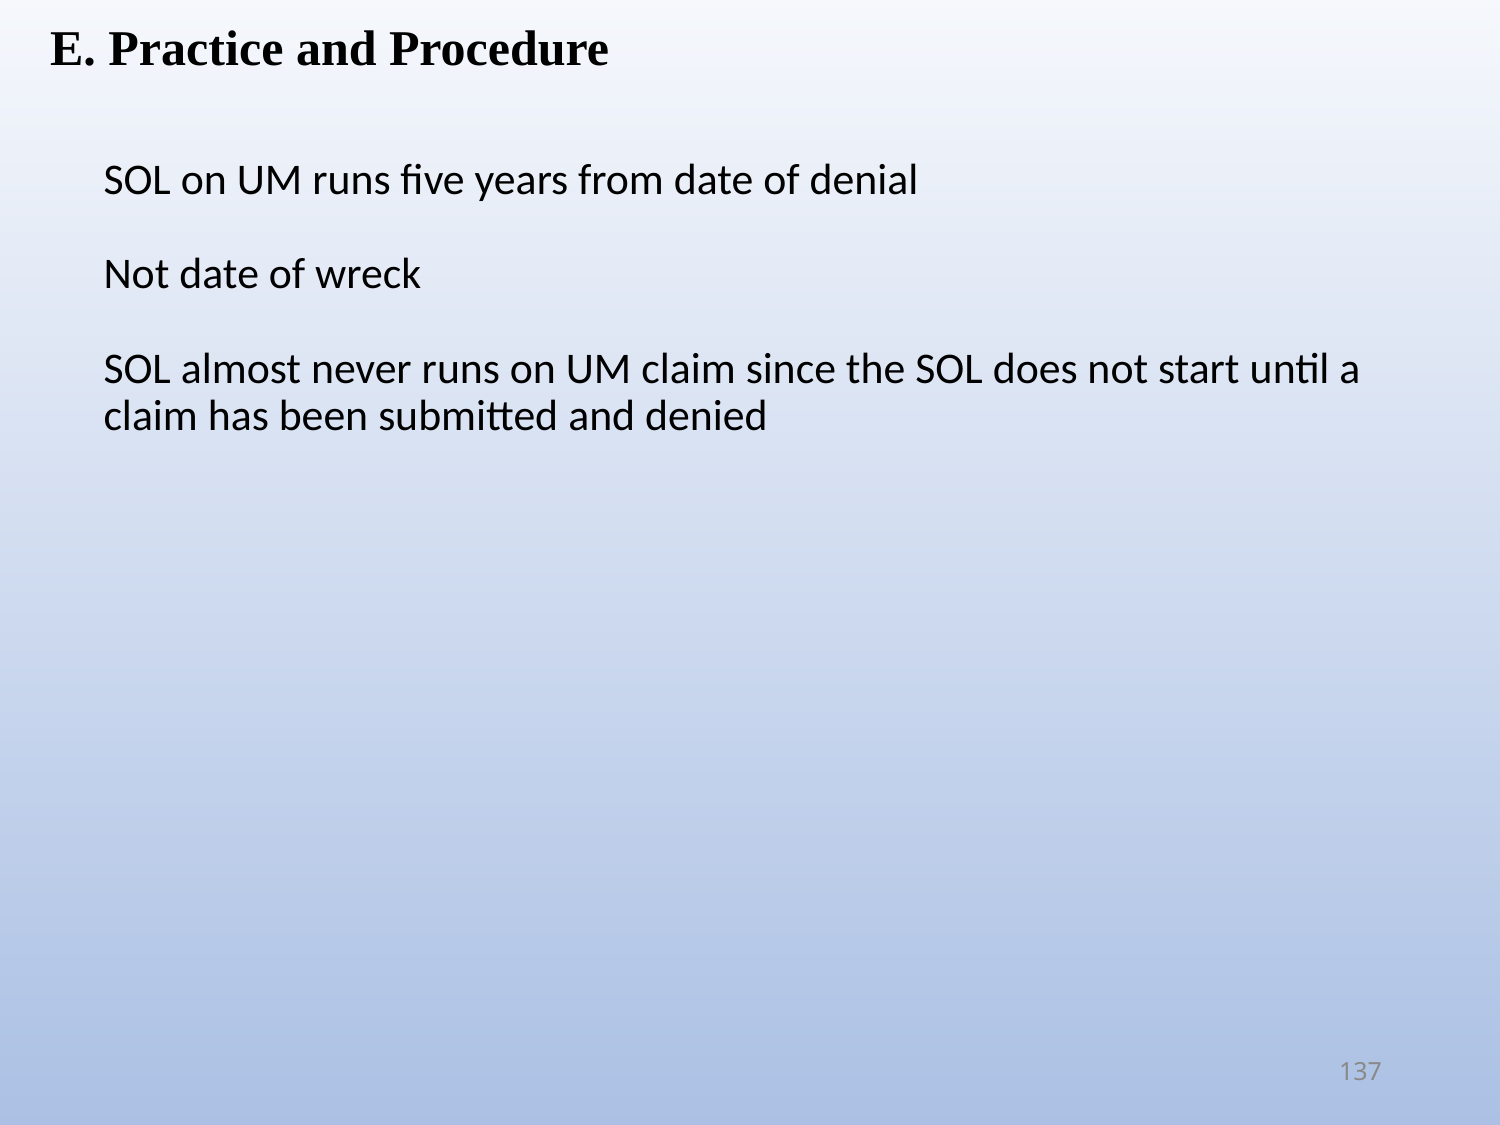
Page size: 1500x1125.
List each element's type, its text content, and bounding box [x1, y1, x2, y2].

list SOL on UM runs five years from date of denial Not date of wreck SOL almost never runs on UM claim since the SOL does not start until a claim has been submitted and denied [88, 148, 1418, 1065]
slide_number 137 [1059, 1065, 1397, 1103]
text_box E. Practice and Procedure [35, 8, 1394, 83]
